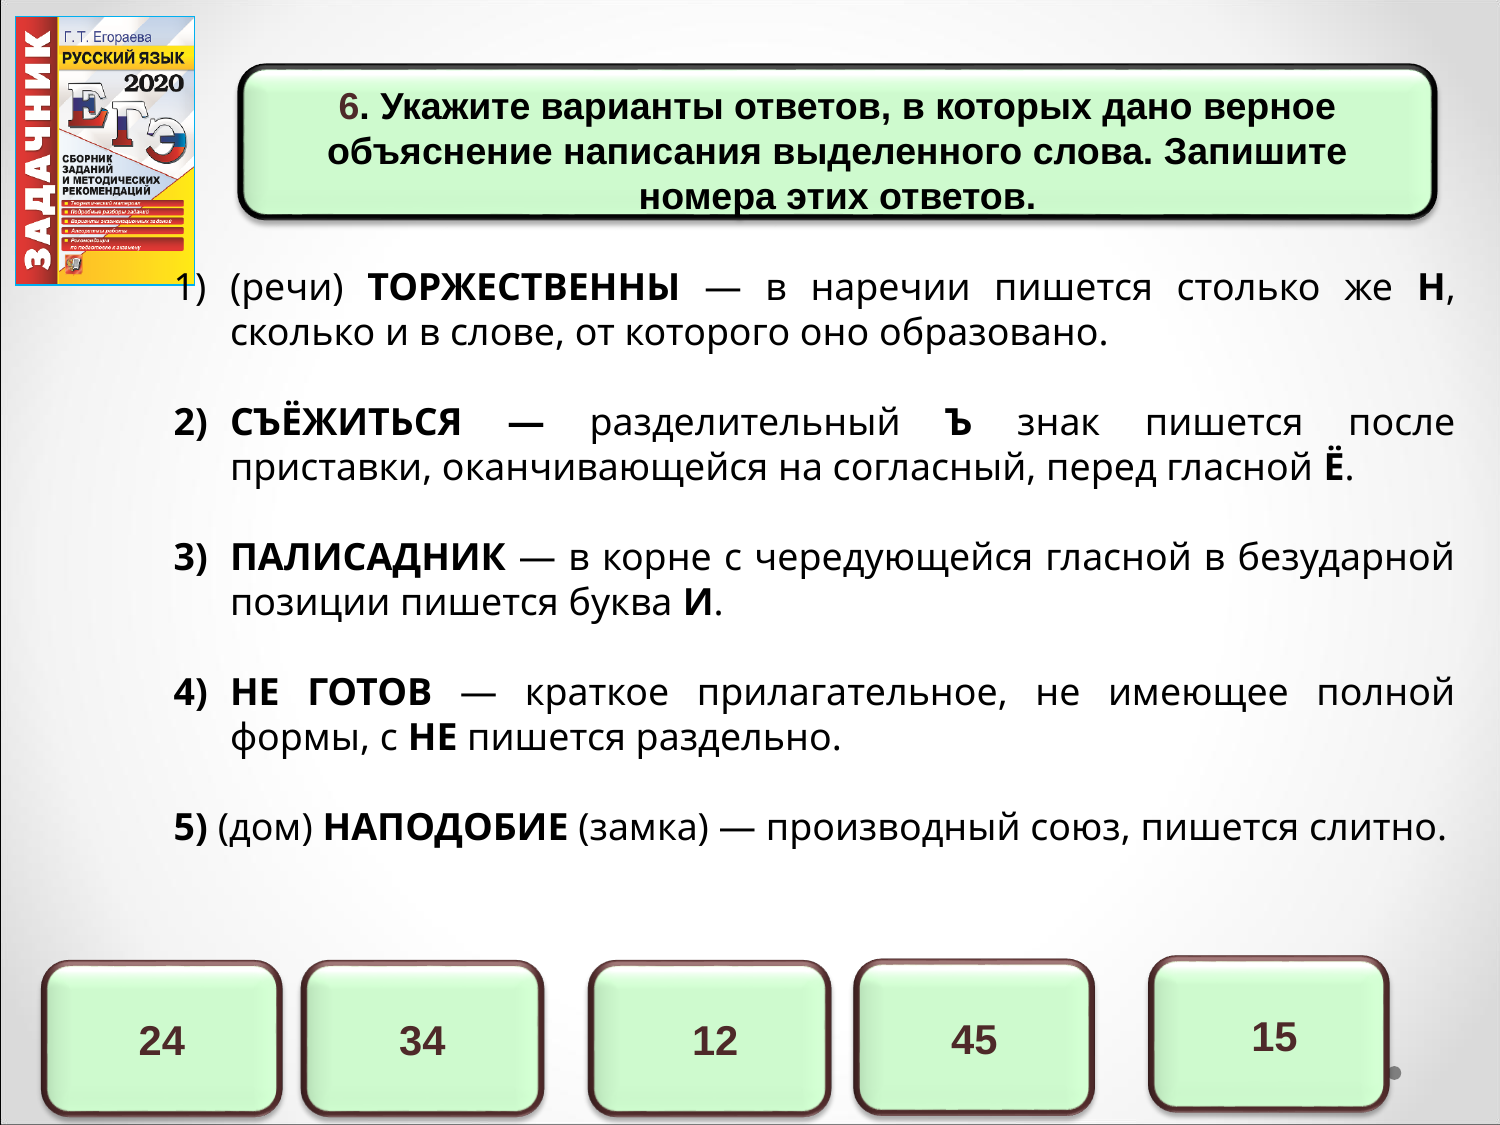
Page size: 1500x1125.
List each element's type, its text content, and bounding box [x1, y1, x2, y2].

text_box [843, 954, 1105, 1125]
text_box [578, 955, 841, 1125]
text_box (речи) ТОРЖЕСТВЕННЫ — в наречии пишется столько же Н, сколько и в слове, от которого оно образовано. СЪЁЖИТЬСЯ — разделительный Ъ знак пишется после приставки, оканчивающейся на согласный, перед гласной Ё. ПАЛИСАДНИК — в корне с чередующейся гласной в безударной позиции пишется буква И. НЕ ГОТОВ — краткое прилагательное, не имеющее полной формы, с НЕ пишется раздельно. 5) (дом) НАПОДОБИЕ (замка) — производный союз, пишется слитно. [100, 255, 1471, 901]
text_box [294, 955, 554, 1125]
picture [0, 0, 1500, 1125]
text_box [1138, 950, 1400, 1125]
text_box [31, 955, 293, 1125]
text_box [228, 58, 1447, 255]
